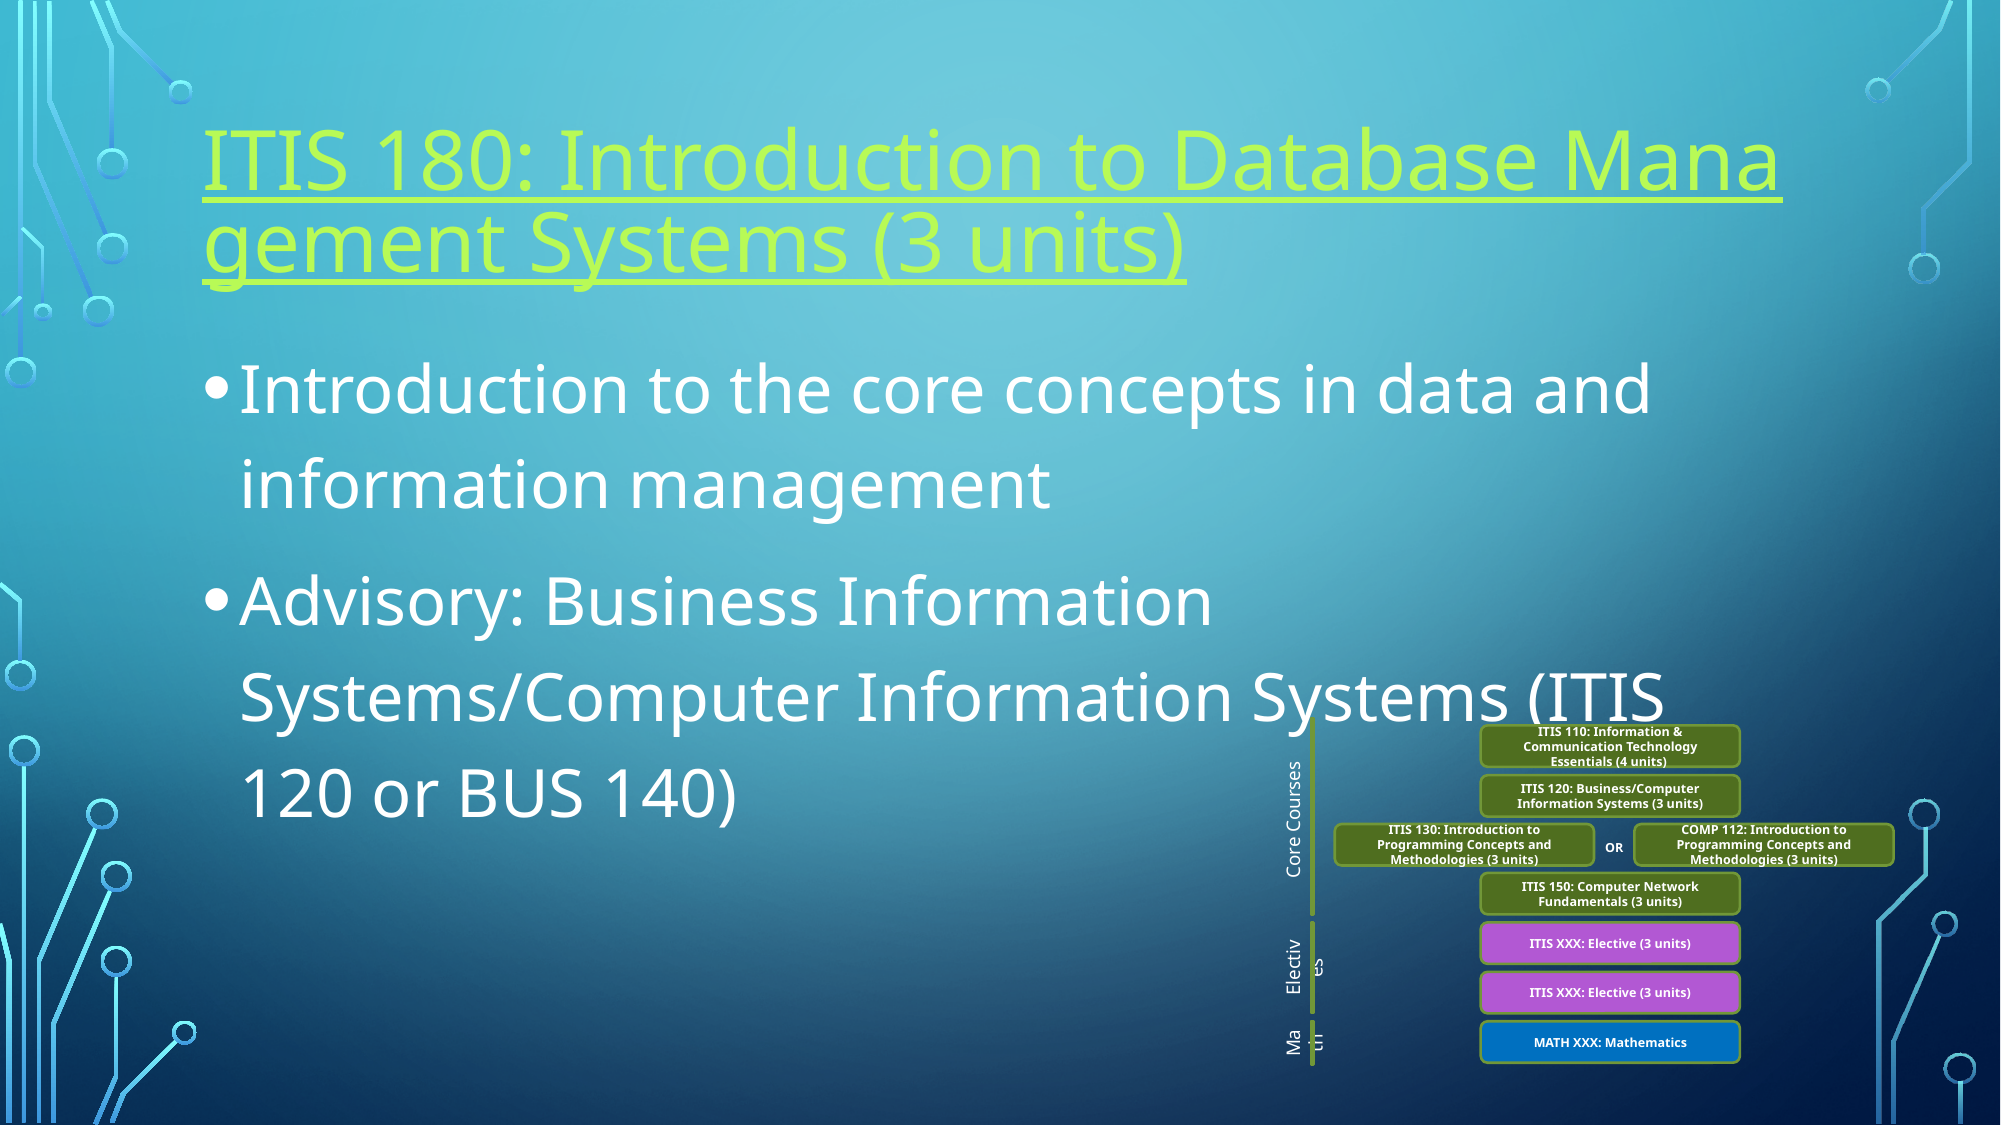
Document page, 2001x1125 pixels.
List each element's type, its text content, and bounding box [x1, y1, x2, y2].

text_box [1273, 717, 1894, 1074]
list Introduction to the core concepts in data and information management Advisory: Business Information Systems/Computer Information Systems (ITIS 120 or BUS 140) [187, 322, 1813, 950]
title ITIS 180: Introduction to Database Management Systems (3 units) [187, 101, 1813, 293]
